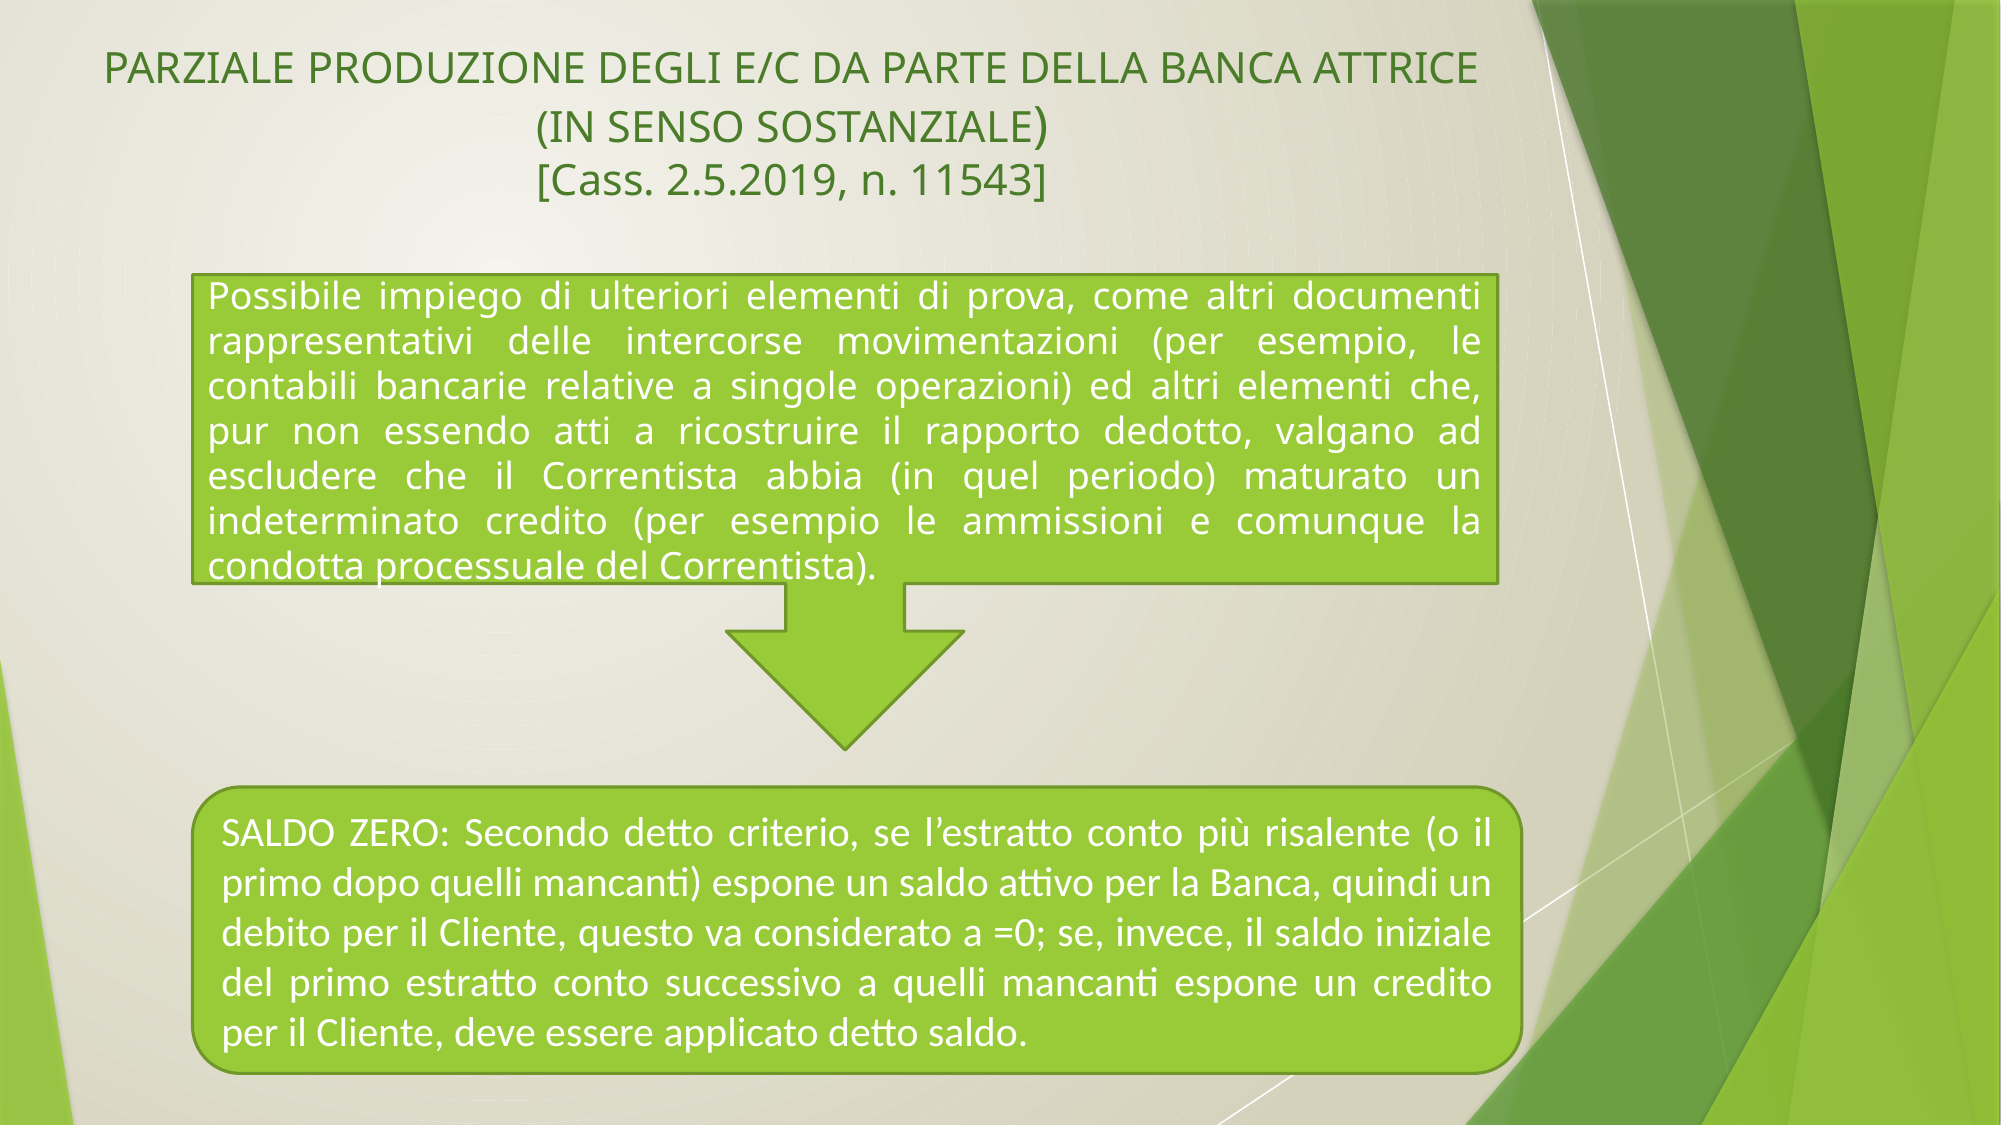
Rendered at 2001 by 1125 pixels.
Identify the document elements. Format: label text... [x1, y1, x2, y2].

text_box SALDO ZERO: Secondo detto criterio, se l’estratto conto più risalente (o il primo dopo quelli mancanti) espone un saldo attivo per la Banca, quindi un debito per il Cliente, questo va considerato a =0; se, invece, il saldo iniziale del primo estratto conto successivo a quelli mancanti espone un credito per il Cliente, deve essere applicato detto saldo. [190, 785, 1524, 1075]
title parziale produzione degli e/c da parte della Banca attrice (in senso sostanziale) [Cass. 2.5.2019, n. 11543] [87, 32, 1498, 275]
text_box Possibile impiego di ulteriori elementi di prova, come altri documenti rappresentativi delle intercorse movimentazioni (per esempio, le contabili bancarie relative a singole operazioni) ed altri elementi che, pur non essendo atti a ricostruire il rapporto dedotto, valgano ad escludere che il Correntista abbia (in quel periodo) maturato un indeterminato credito (per esempio le ammissioni e comunque la condotta processuale del Correntista). [191, 273, 1500, 752]
text_box [222, 467, 1163, 543]
